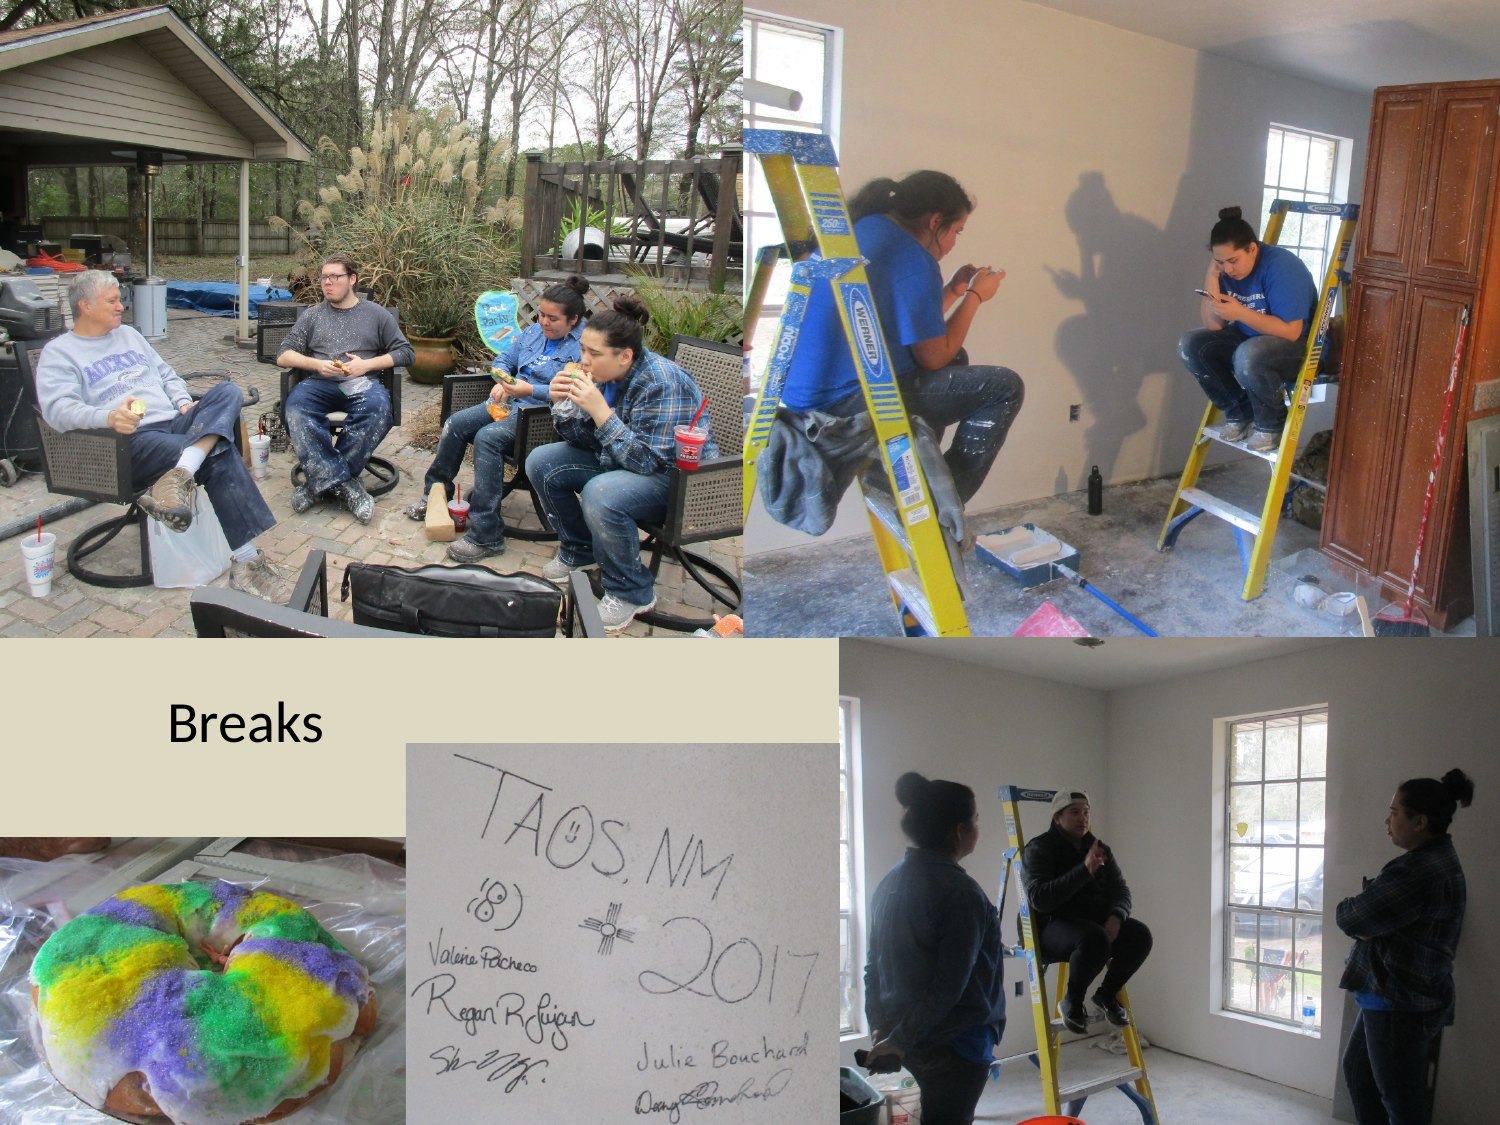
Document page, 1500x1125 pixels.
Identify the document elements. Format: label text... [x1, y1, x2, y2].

picture [0, 0, 1500, 1125]
text_box Breaks [0, 662, 491, 776]
